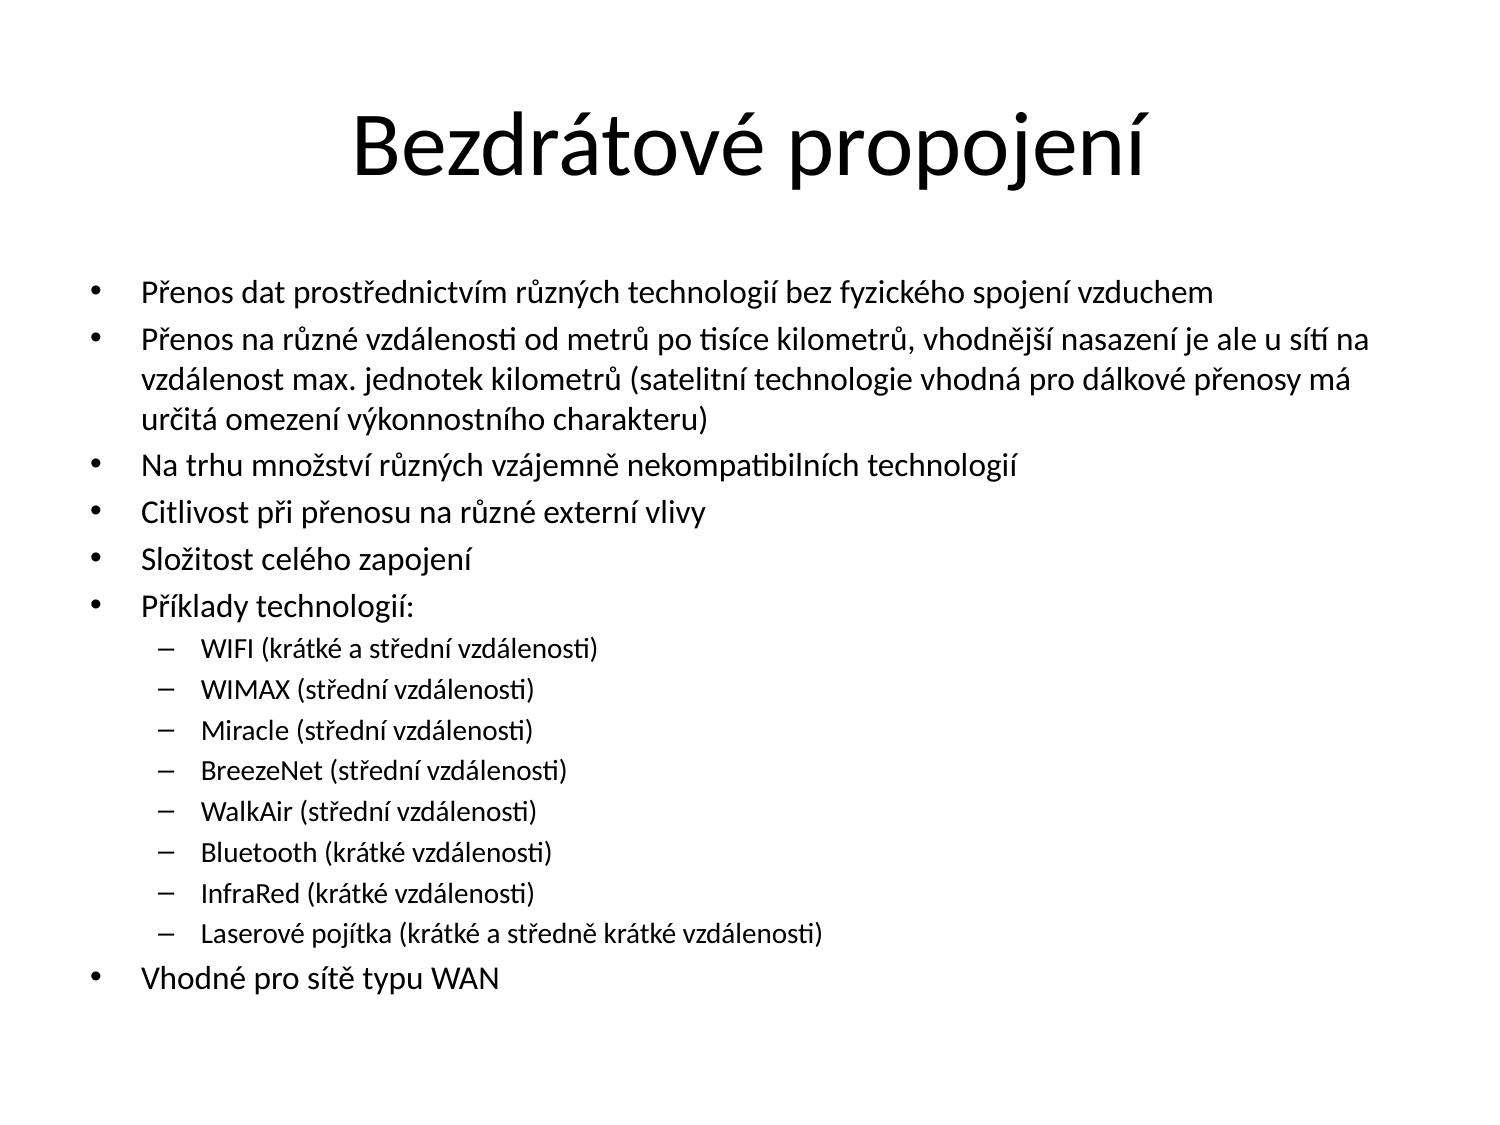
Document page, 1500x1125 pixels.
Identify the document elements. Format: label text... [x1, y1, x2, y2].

list Přenos dat prostřednictvím různých technologií bez fyzického spojení vzduchem Přenos na různé vzdálenosti od metrů po tisíce kilometrů, vhodnější nasazení je ale u sítí na vzdálenost max. jednotek kilometrů (satelitní technologie vhodná pro dálkové přenosy má určitá omezení výkonnostního charakteru) Na trhu množství různých vzájemně nekompatibilních technologií Citlivost při přenosu na různé externí vlivy Složitost celého zapojení Příklady technologií: WIFI (krátké a střední vzdálenosti) WIMAX (střední vzdálenosti) Miracle (střední vzdálenosti) BreezeNet (střední vzdálenosti) WalkAir (střední vzdálenosti) Bluetooth (krátké vzdálenosti) InfraRed (krátké vzdálenosti) Laserové pojítka (krátké a středně krátké vzdálenosti) Vhodné pro sítě typu WAN [75, 262, 1425, 1005]
title Bezdrátové propojení [75, 45, 1425, 233]
